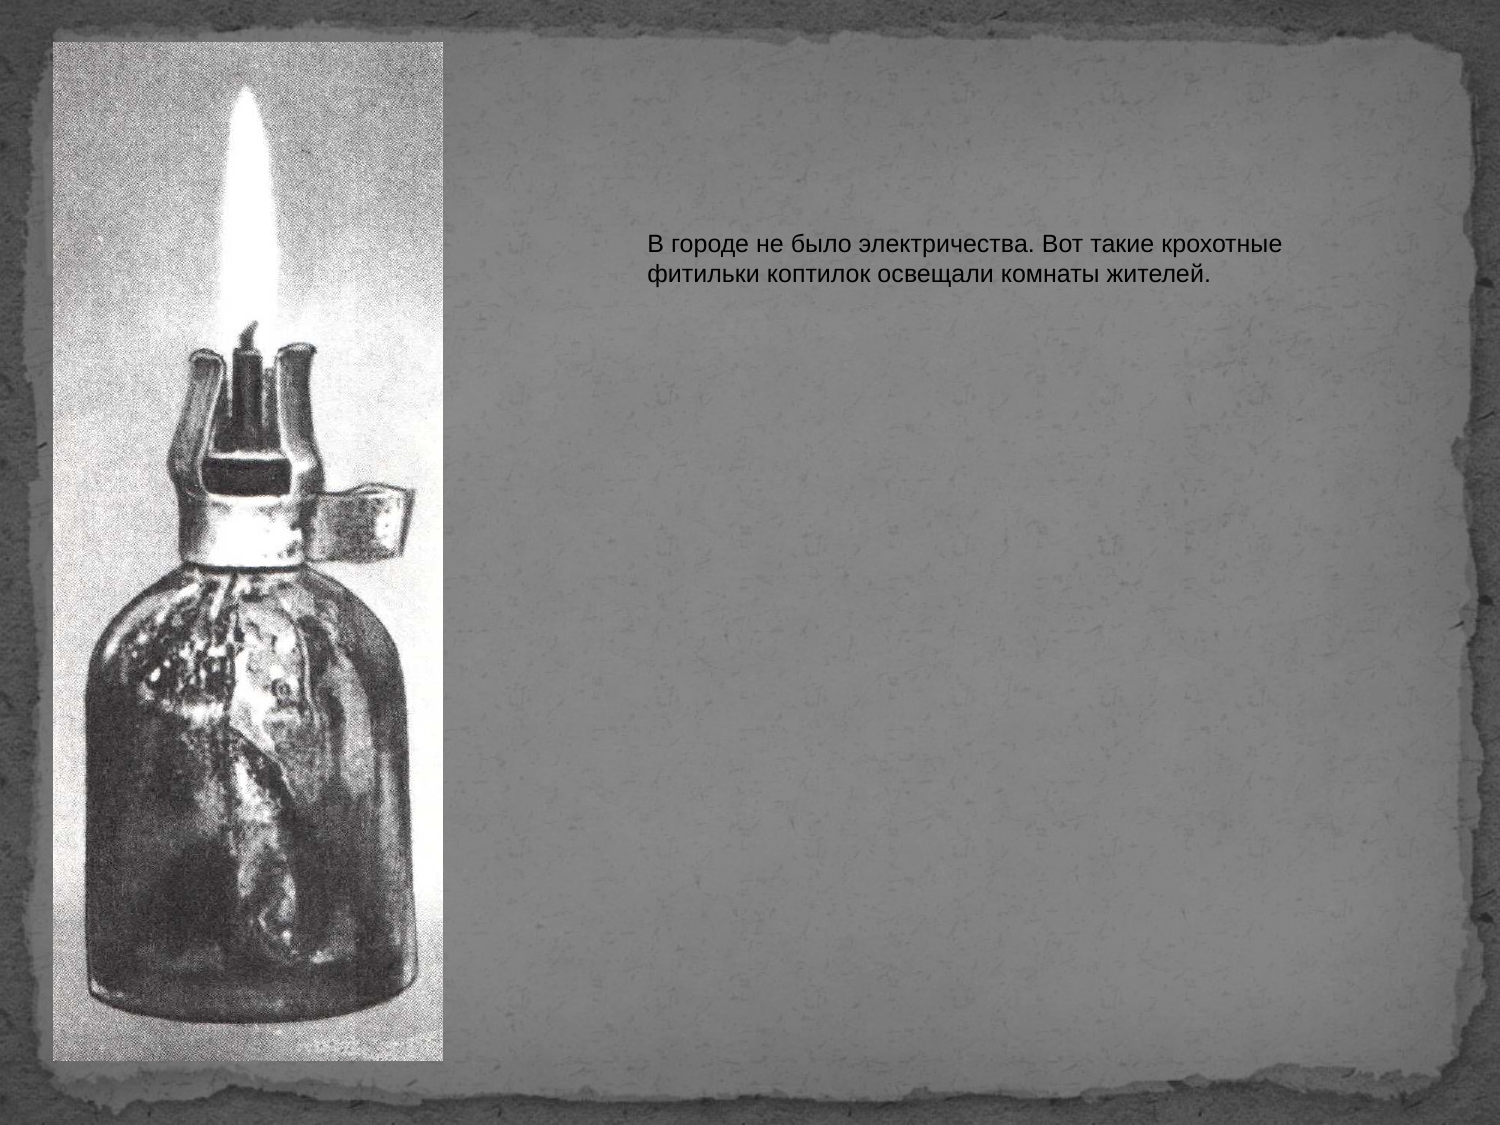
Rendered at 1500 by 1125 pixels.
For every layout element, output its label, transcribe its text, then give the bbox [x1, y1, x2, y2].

text_box В городе не было электричества. Вот такие крохотные фитильки коптилок освещали комнаты жителей. [632, 219, 1383, 295]
picture [52, 42, 444, 1061]
